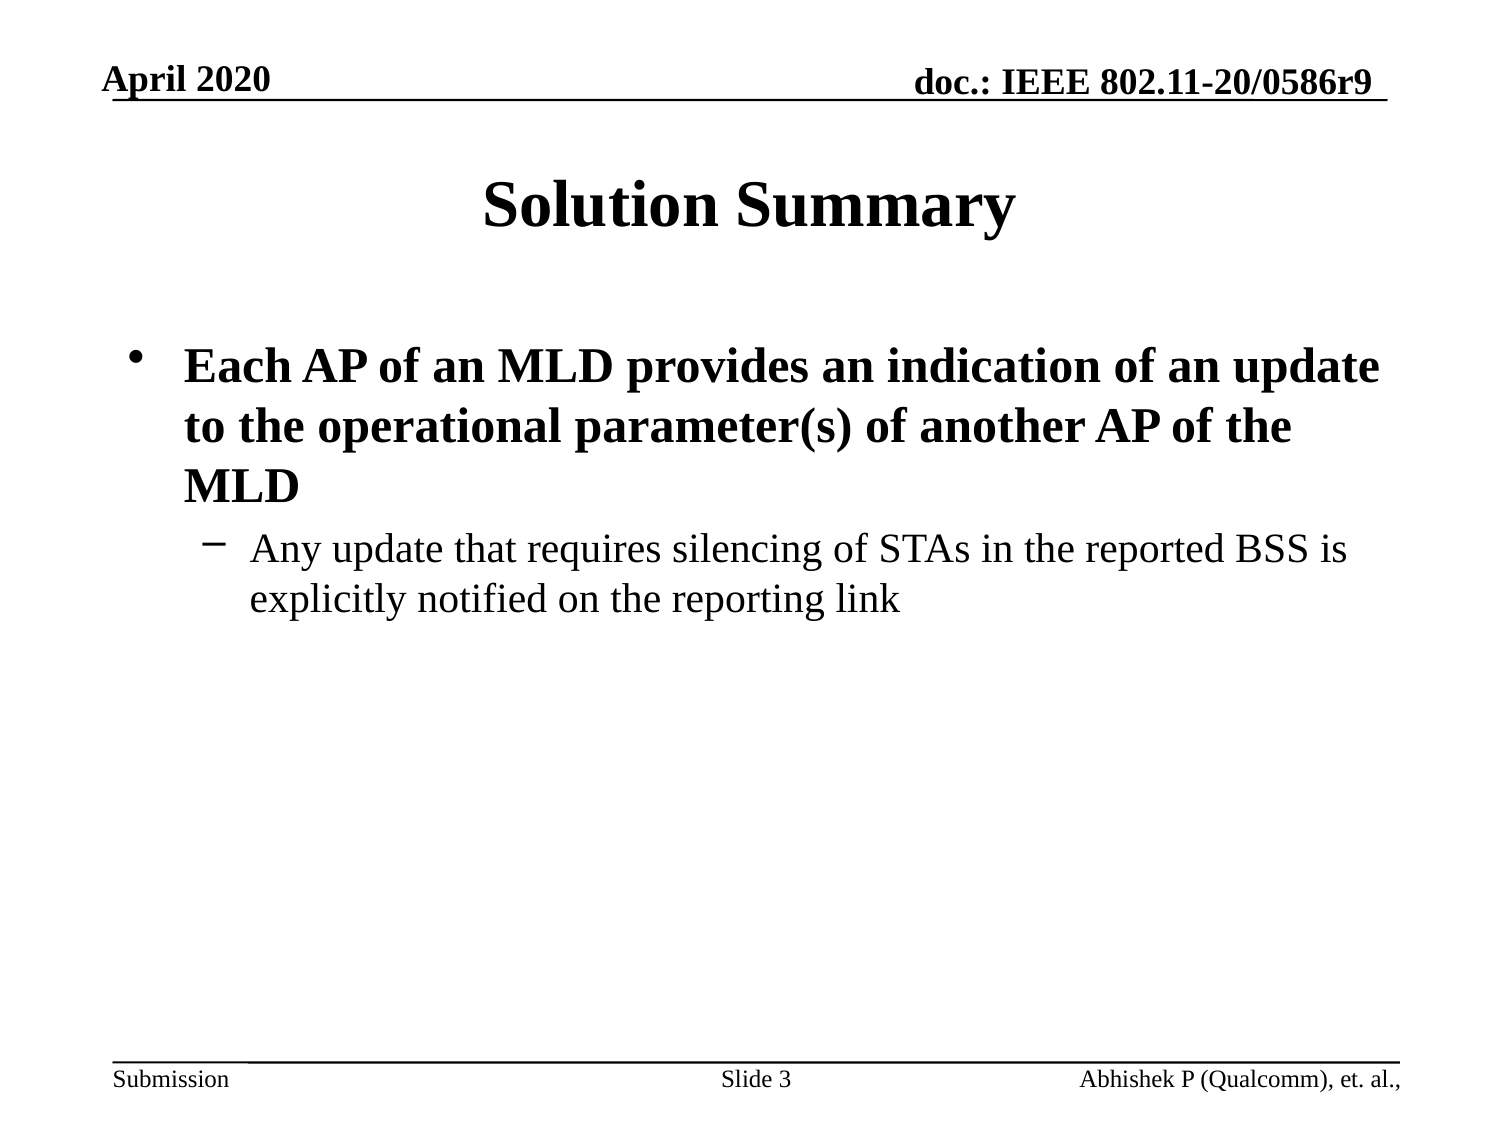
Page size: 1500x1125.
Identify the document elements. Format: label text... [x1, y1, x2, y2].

footer Abhishek P (Qualcomm), et. al., [949, 1061, 1402, 1093]
slide_number Slide 3 [712, 1061, 801, 1093]
title Solution Summary [112, 112, 1388, 288]
list Each AP of an MLD provides an indication of an update to the operational parameter(s) of another AP of the MLD Any update that requires silencing of STAs in the reported BSS is explicitly notified on the reporting link [112, 324, 1402, 1045]
